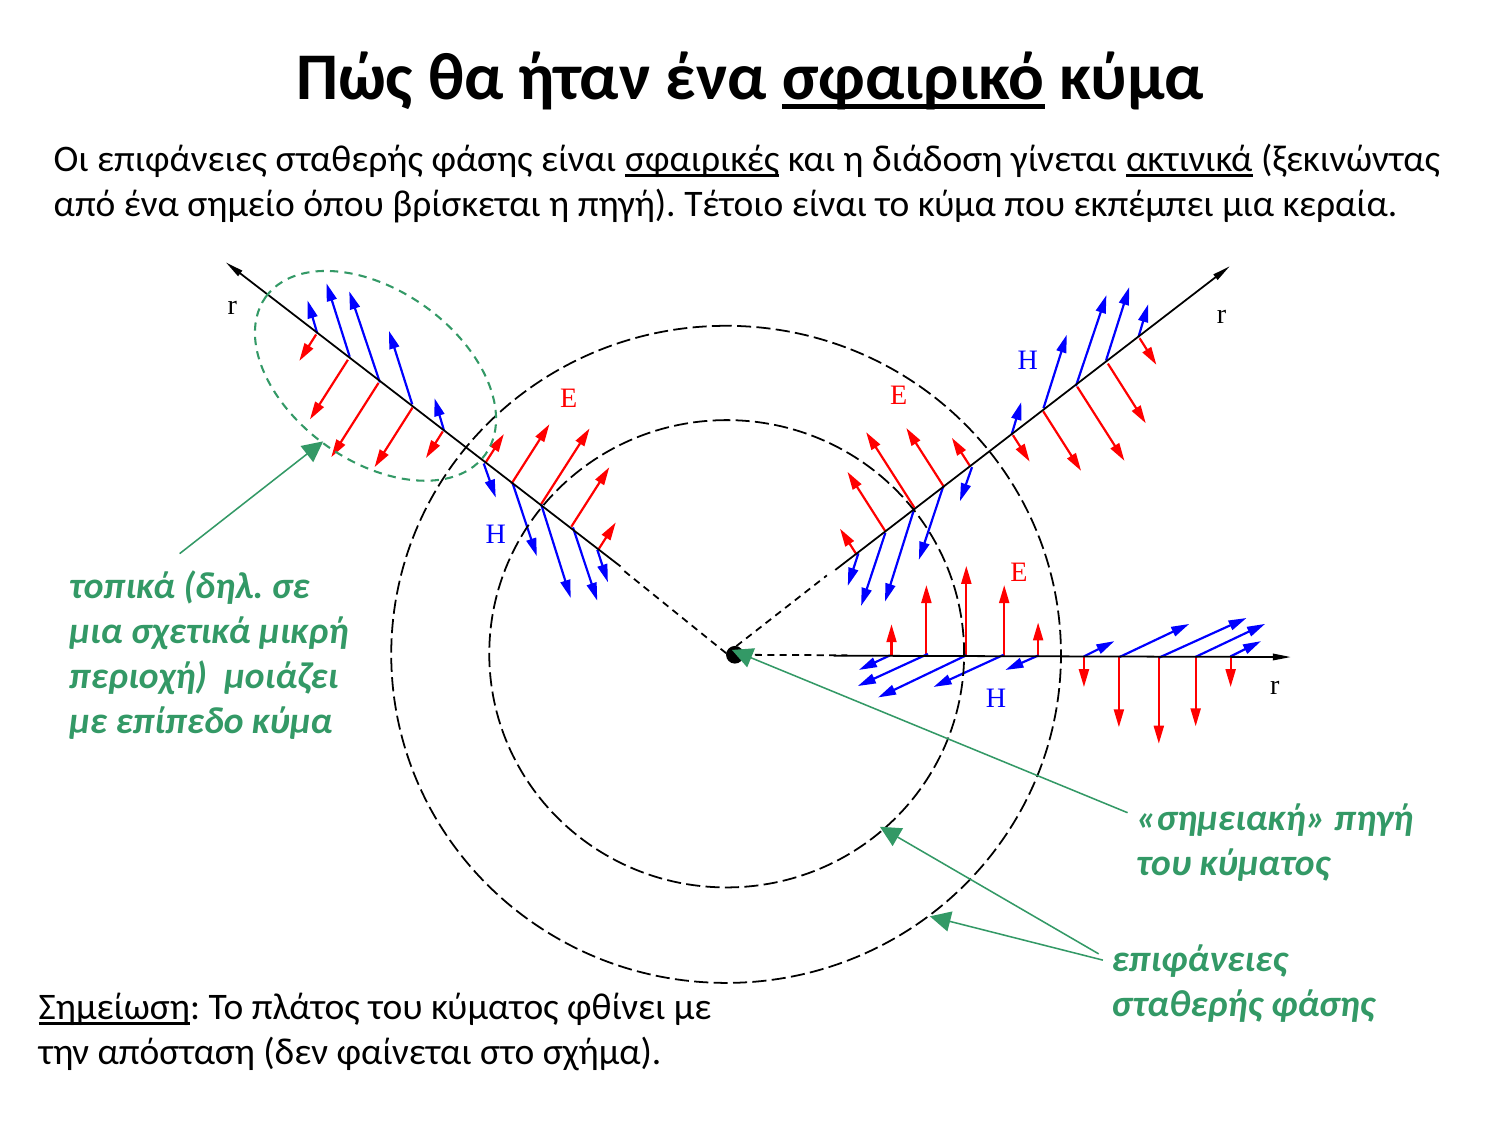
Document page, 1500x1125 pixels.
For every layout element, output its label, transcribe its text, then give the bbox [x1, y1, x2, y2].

text_box Οι επιφάνειες σταθερής φάσης είναι σφαιρικές και η διάδοση γίνεται ακτινικά (ξεκινώντας από ένα σημείο όπου βρίσκεται η πηγή). Τέτοιο είναι το κύμα που εκπέμπει μια κεραία. [47, 126, 1463, 237]
title Πώς θα ήταν ένα σφαιρικό κύμα [75, 30, 1425, 117]
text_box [29, 290, 1440, 1086]
picture [197, 236, 1303, 290]
